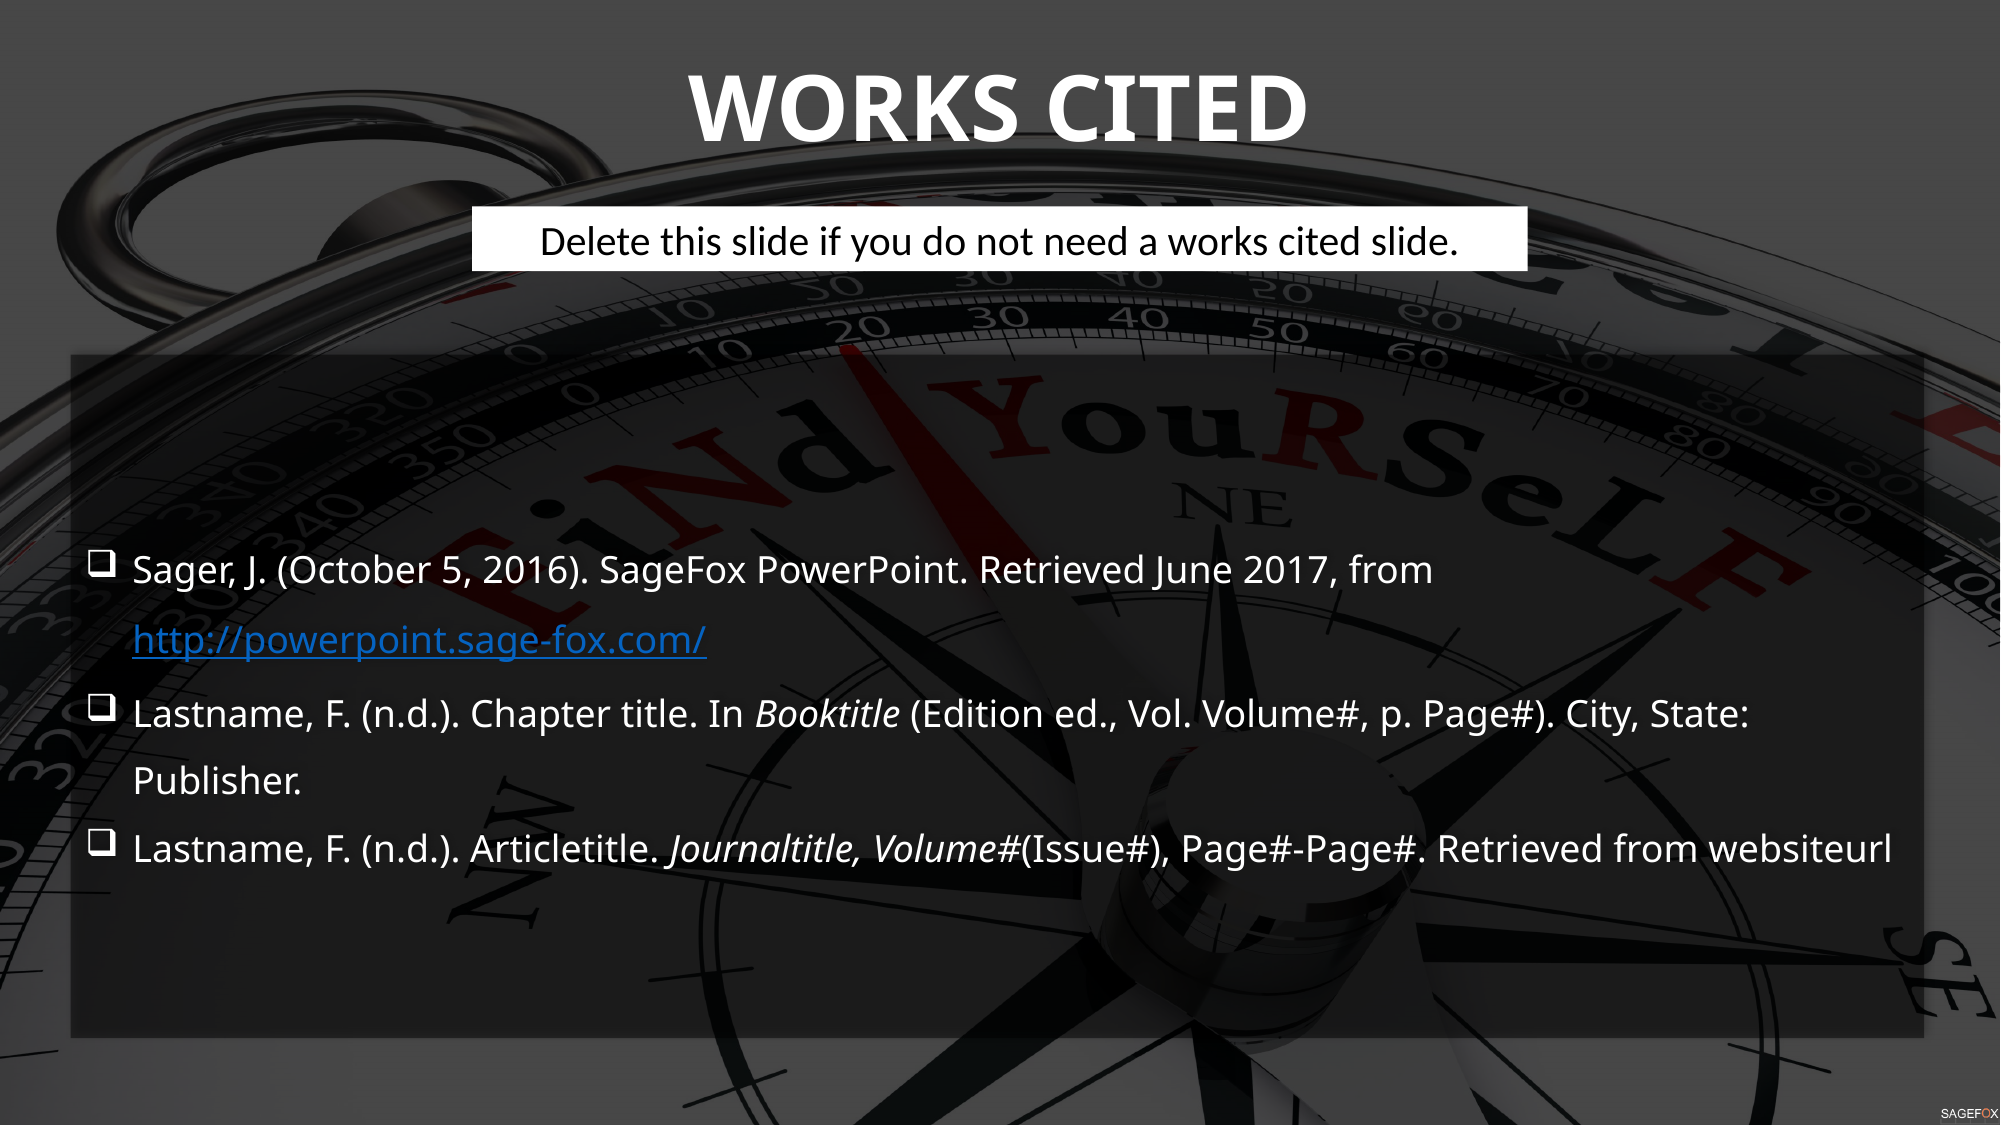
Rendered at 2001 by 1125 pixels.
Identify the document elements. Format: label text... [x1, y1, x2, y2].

text_box Sager, J. (October 5, 2016). SageFox PowerPoint. Retrieved June 2017, from http://powerpoint.sage-fox.com/ Lastname, F. (n.d.). Chapter title. In Booktitle (Edition ed., Vol. Volume#, p. Page#). City, State: Publisher. Lastname, F. (n.d.). Articletitle. Journaltitle, Volume#(Issue#), Page#-Page#. Retrieved from websiteurl [70, 354, 1925, 1039]
picture [0, 0, 2001, 1125]
text_box WORKS CITED [548, 42, 1452, 167]
text_box Delete this slide if you do not need a works cited slide. [472, 206, 1528, 272]
